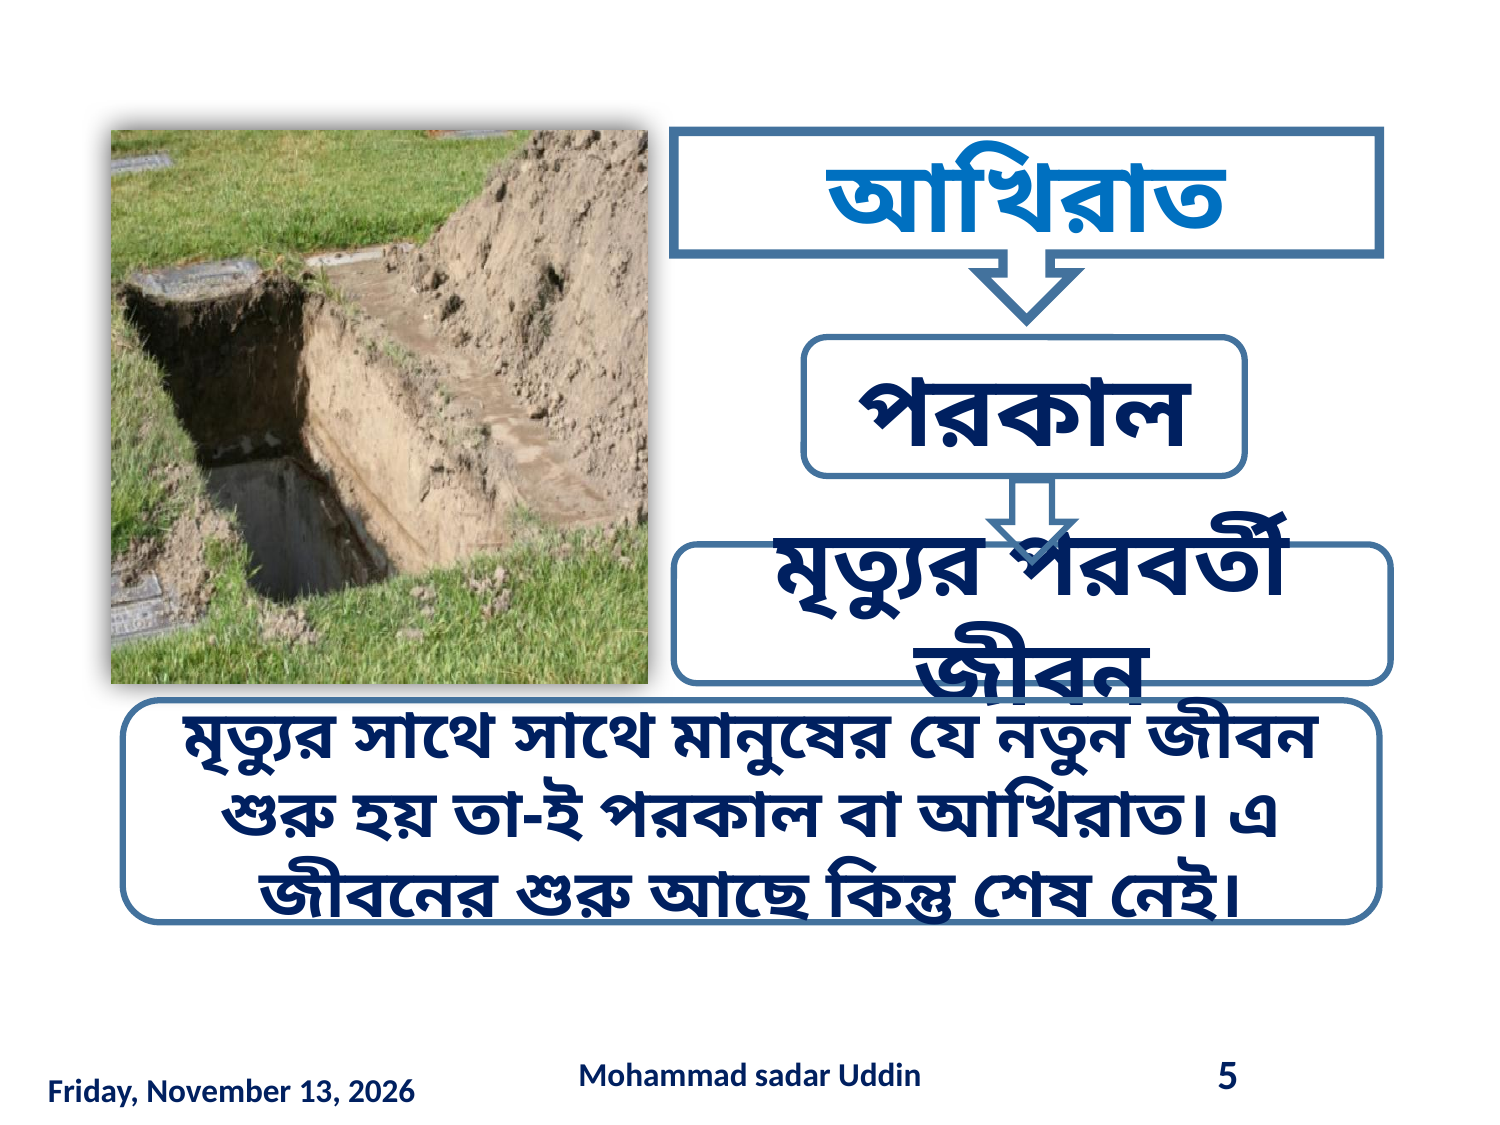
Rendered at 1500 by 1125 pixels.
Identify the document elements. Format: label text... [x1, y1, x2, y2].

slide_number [24, 1059, 440, 1120]
picture [111, 130, 648, 684]
text_box মৃত্যুর সাথে সাথে মানুষের যে নতুন জীবন শুরু হয় তা-ই পরকাল বা আখিরাত। এ জীবনের শুরু আছে কিন্তু শেষ নেই। [121, 699, 1381, 924]
text_box মৃত্যুর পরবর্তী জীবন [672, 543, 1392, 685]
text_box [803, 337, 1245, 562]
slide_number 5 [1059, 1042, 1397, 1103]
text_box আখিরাত [672, 130, 1381, 322]
footer Mohammad sadar Uddin [496, 1042, 1004, 1103]
